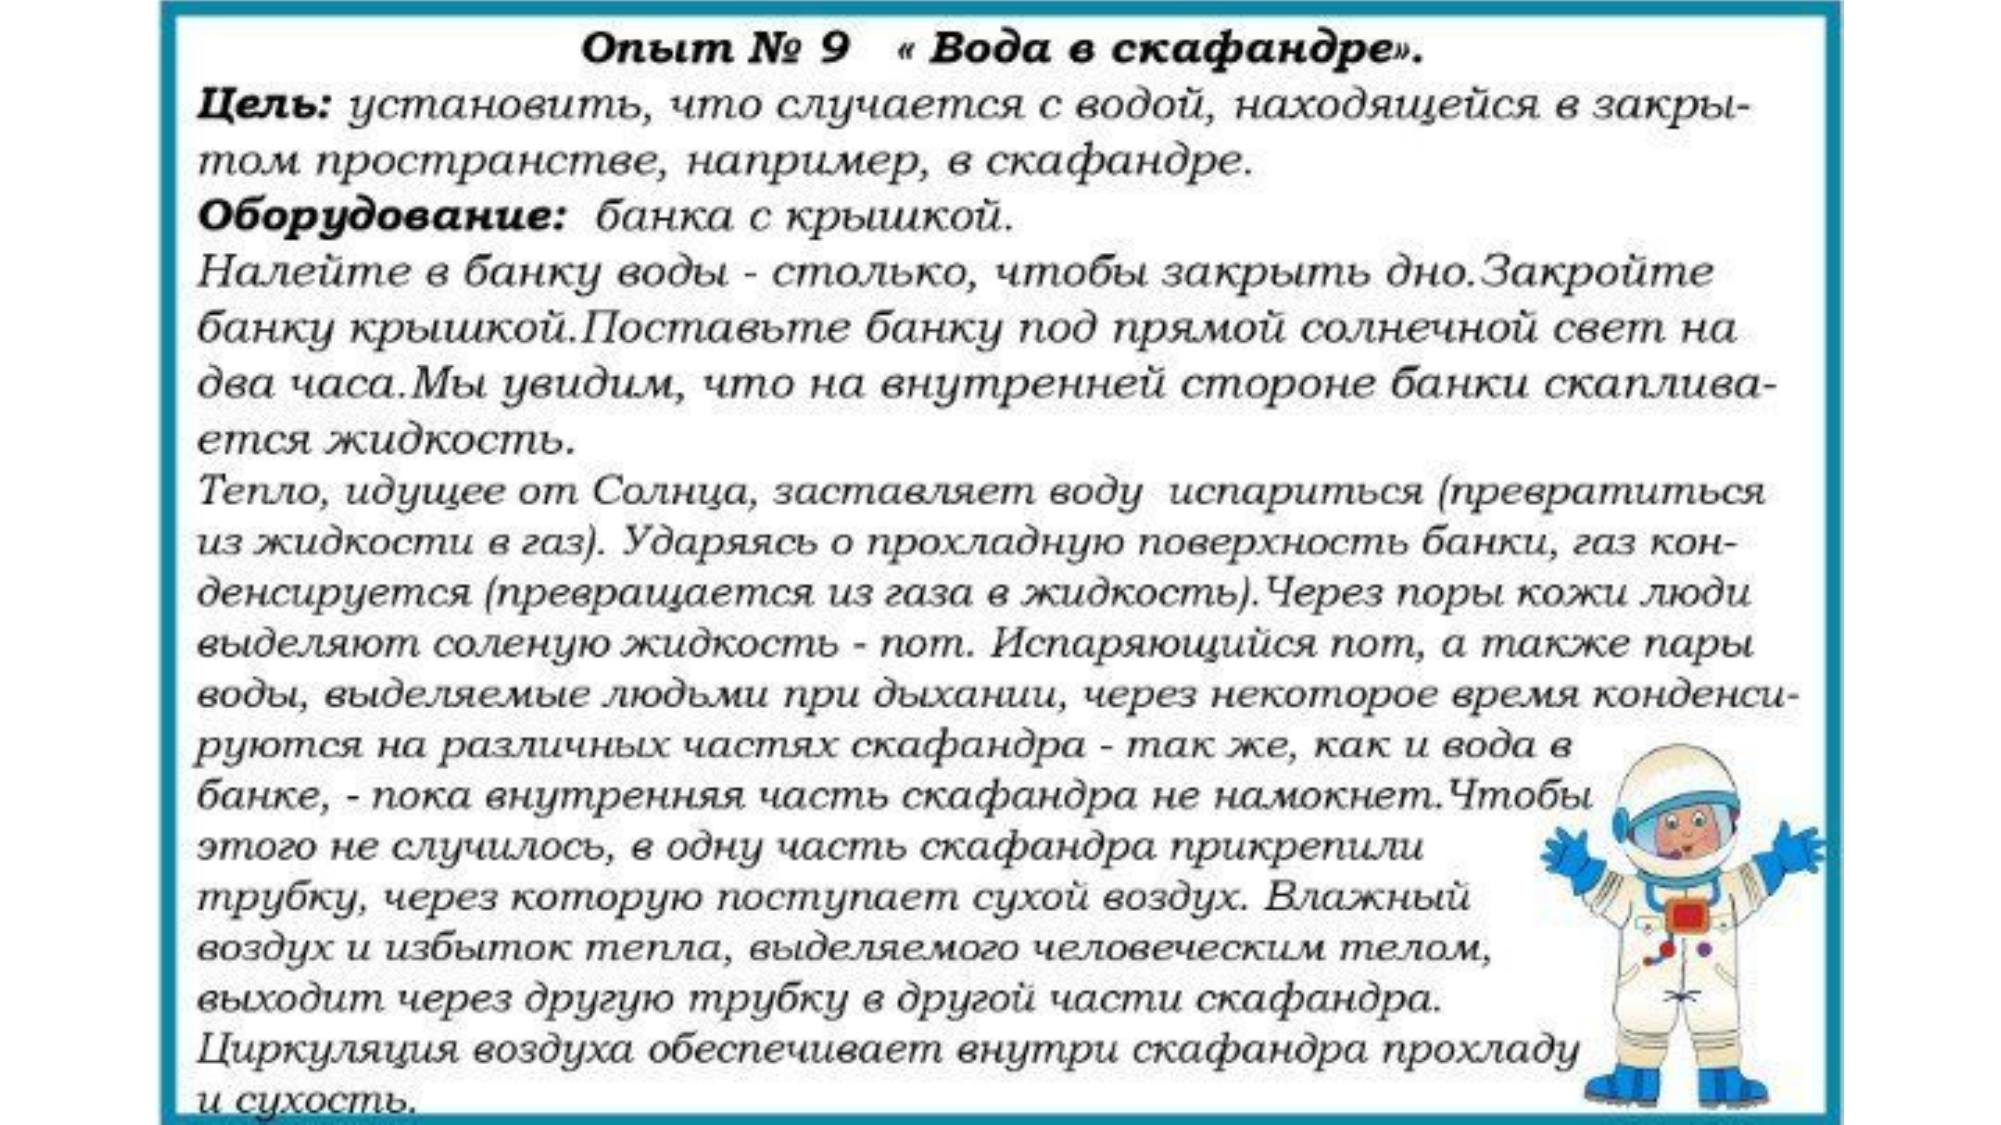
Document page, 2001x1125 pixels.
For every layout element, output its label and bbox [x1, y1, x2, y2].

picture [154, 0, 1844, 1125]
